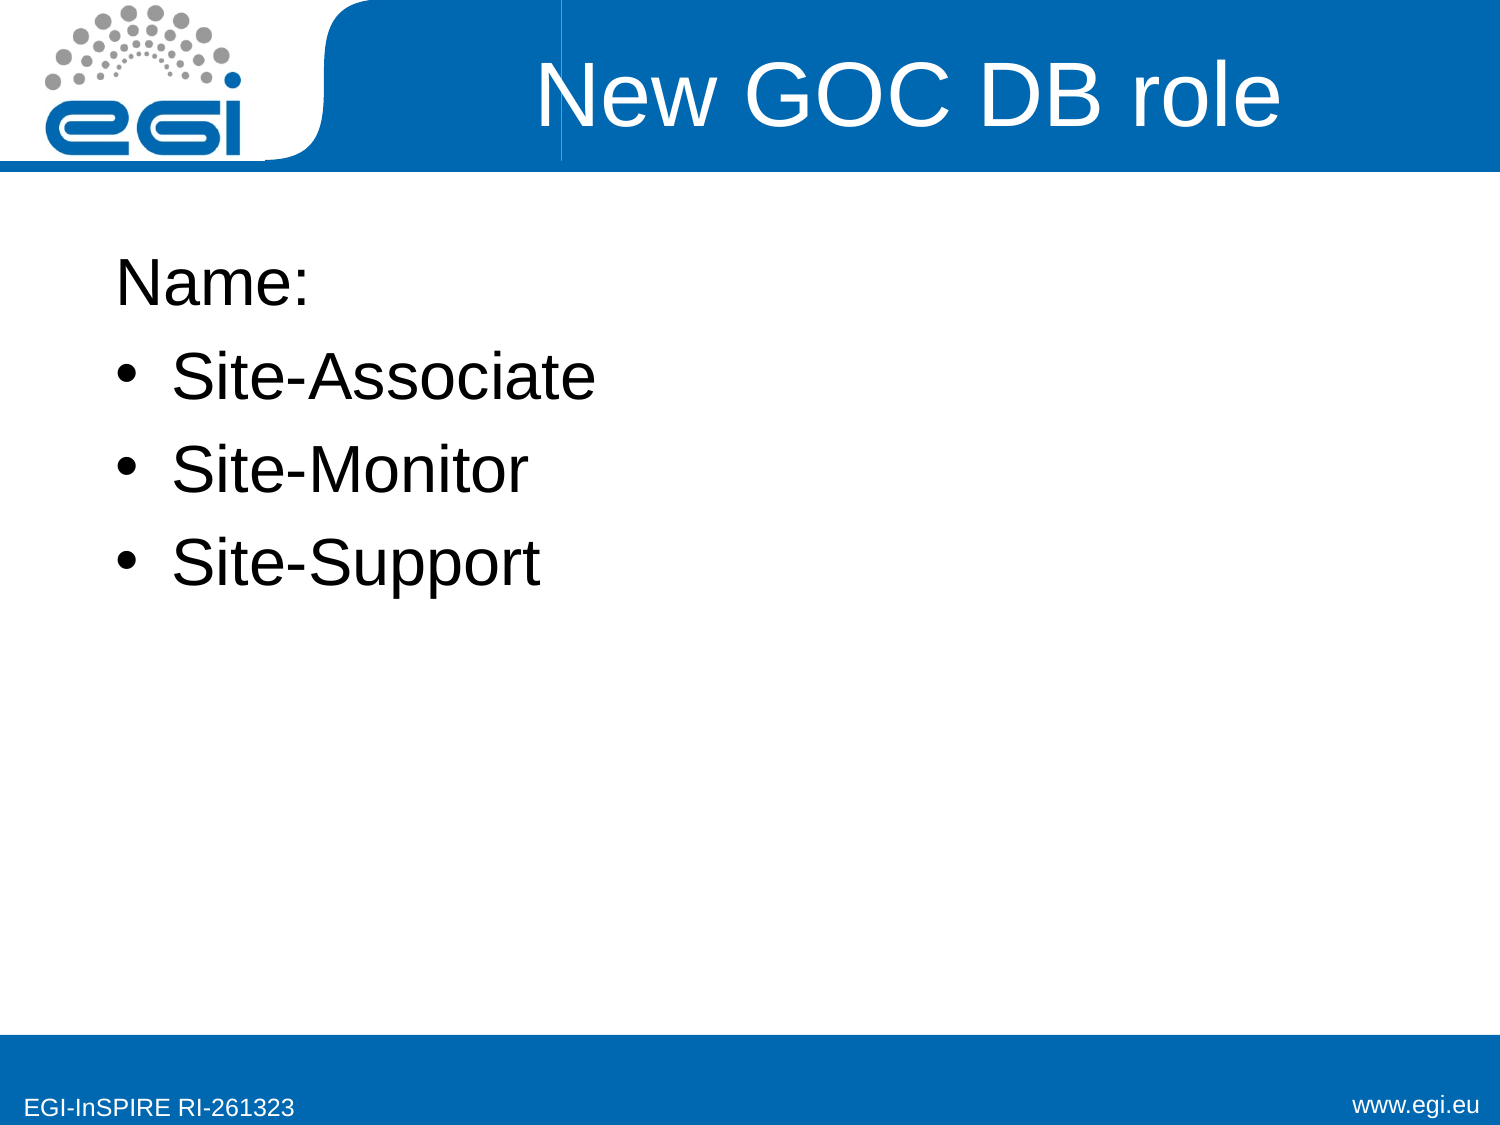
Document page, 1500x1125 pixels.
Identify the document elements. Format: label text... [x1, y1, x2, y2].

picture [0, 0, 265, 161]
list Name: Site-Associate Site-Monitor Site-Support [100, 231, 1425, 975]
title New GOC DB role [348, 19, 1471, 161]
